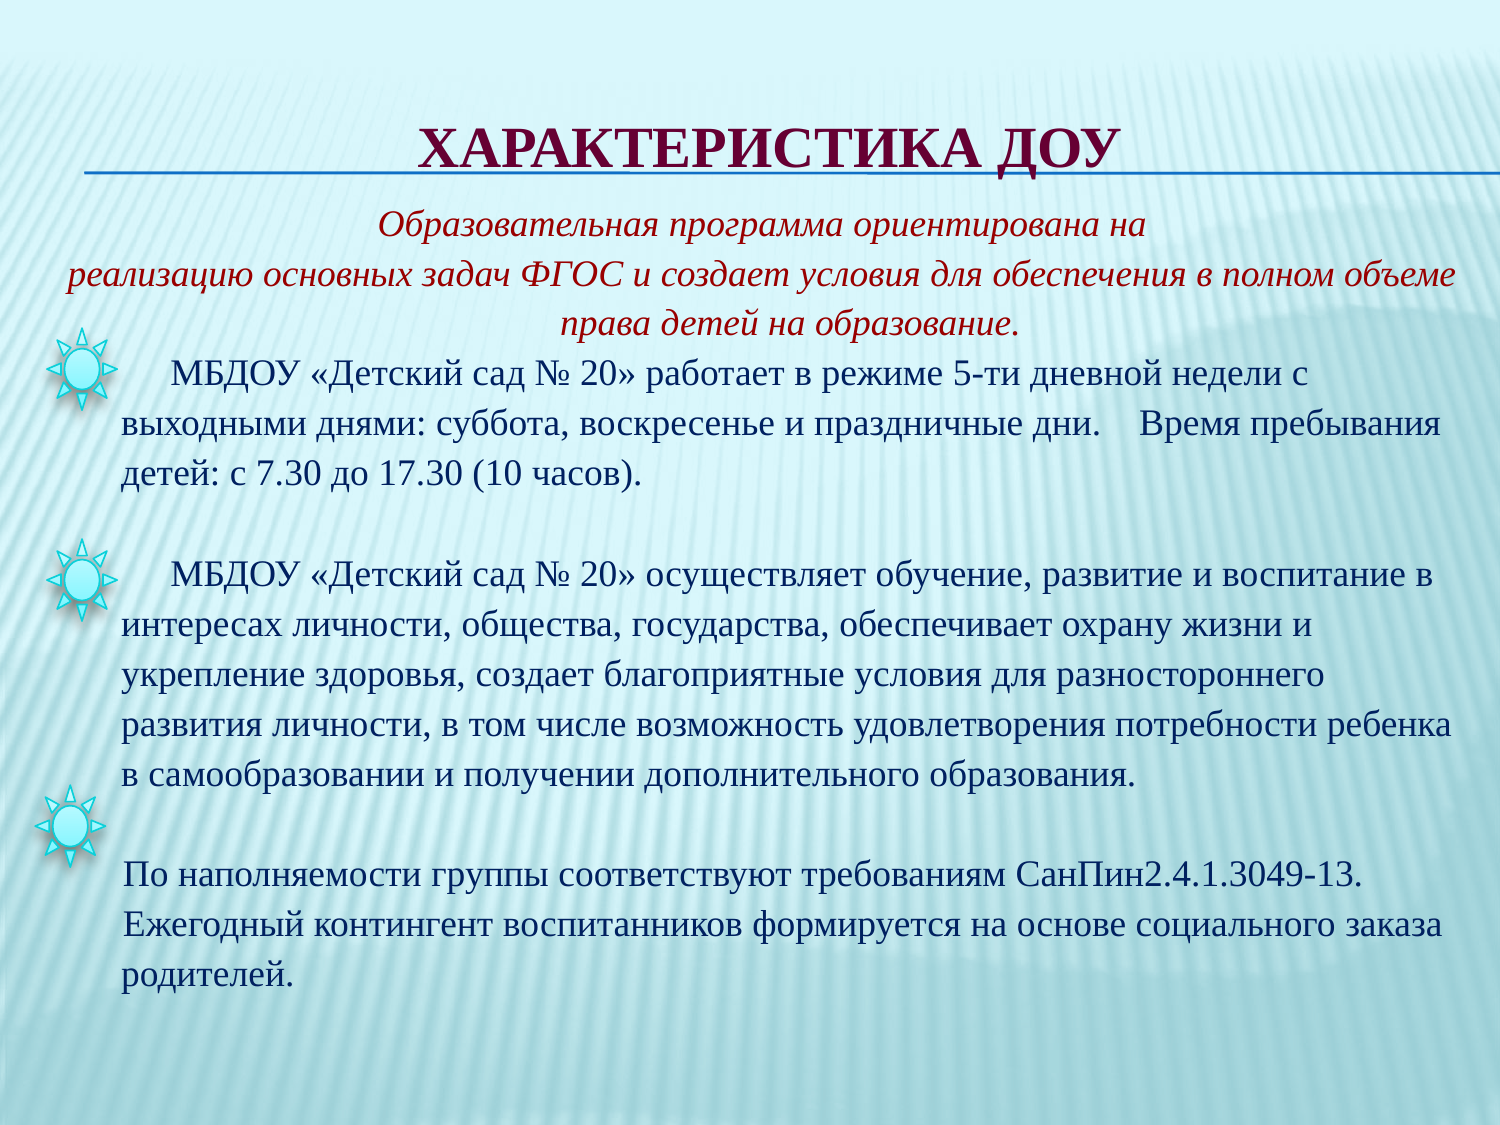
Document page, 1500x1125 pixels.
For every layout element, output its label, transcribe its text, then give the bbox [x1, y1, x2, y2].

text_box [64, 784, 77, 803]
text_box [90, 819, 107, 833]
text_box [102, 573, 119, 587]
text_box [56, 550, 108, 610]
text_box [102, 362, 119, 376]
text_box [76, 392, 88, 411]
text_box [46, 362, 62, 376]
title Характеристика ДОУ [50, 75, 1475, 187]
text_box [56, 339, 108, 399]
text_box [76, 603, 88, 622]
text_box [64, 849, 77, 868]
text_box [34, 796, 96, 856]
text_box [76, 538, 88, 557]
list Образовательная программа ориентирована на реализацию основных задач ФГОС и создает условия для обеспечения в полном объеме права детей на образование. МБДОУ «Детский сад № 20» работает в режиме 5-ти дневной недели с выходными днями: суббота, воскресенье и праздничные дни. Время пребывания детей: с 7.30 до 17.30 (10 часов). МБДОУ «Детский сад № 20» осуществляет обучение, развитие и воспитание в интересах личности, общества, государства, обеспечивает охрану жизни и укрепление здоровья, создает благоприятные условия для разностороннего развития личности, в том числе возможность удовлетворения потребности ребенка в самообразовании и получении дополнительного образования. По наполняемости группы соответствуют требованиям СанПин2.4.1.3049-13. Ежегодный контингент воспитанников формируется на основе социального заказа родителей. [50, 187, 1475, 998]
text_box [76, 327, 88, 346]
text_box [46, 573, 62, 587]
